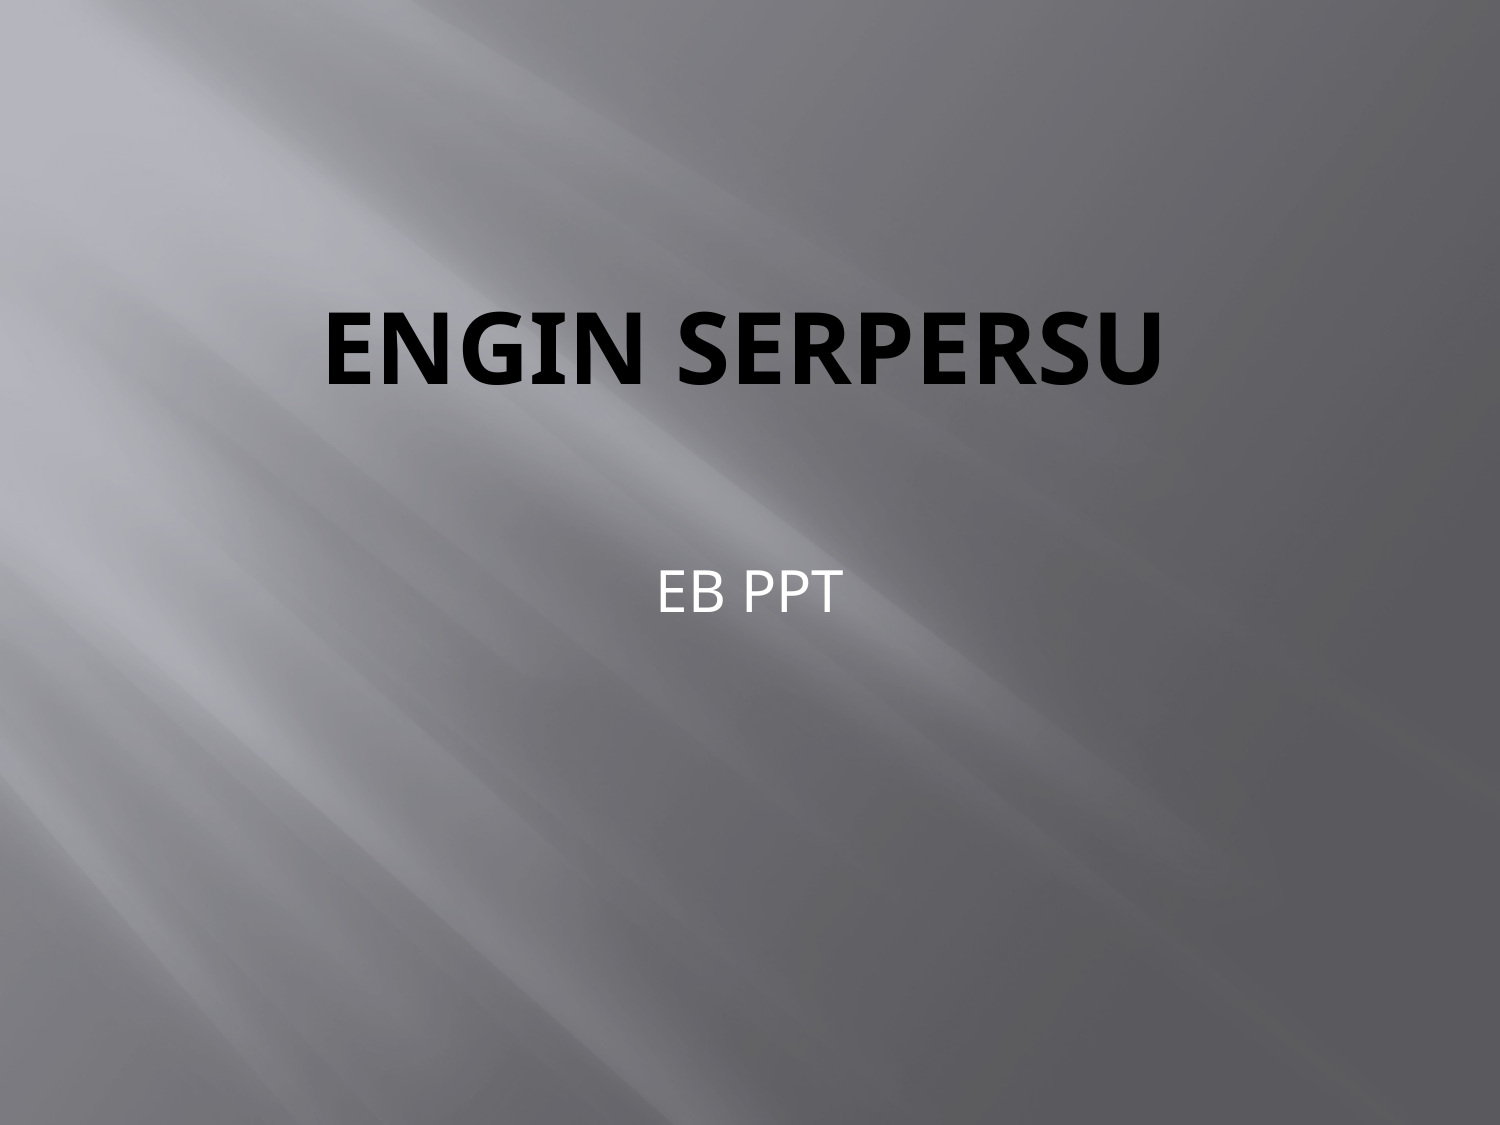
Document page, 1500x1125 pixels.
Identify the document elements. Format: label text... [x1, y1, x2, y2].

title Engin Serpersu [69, 224, 1420, 525]
subtitle EB PPT [225, 546, 1275, 834]
